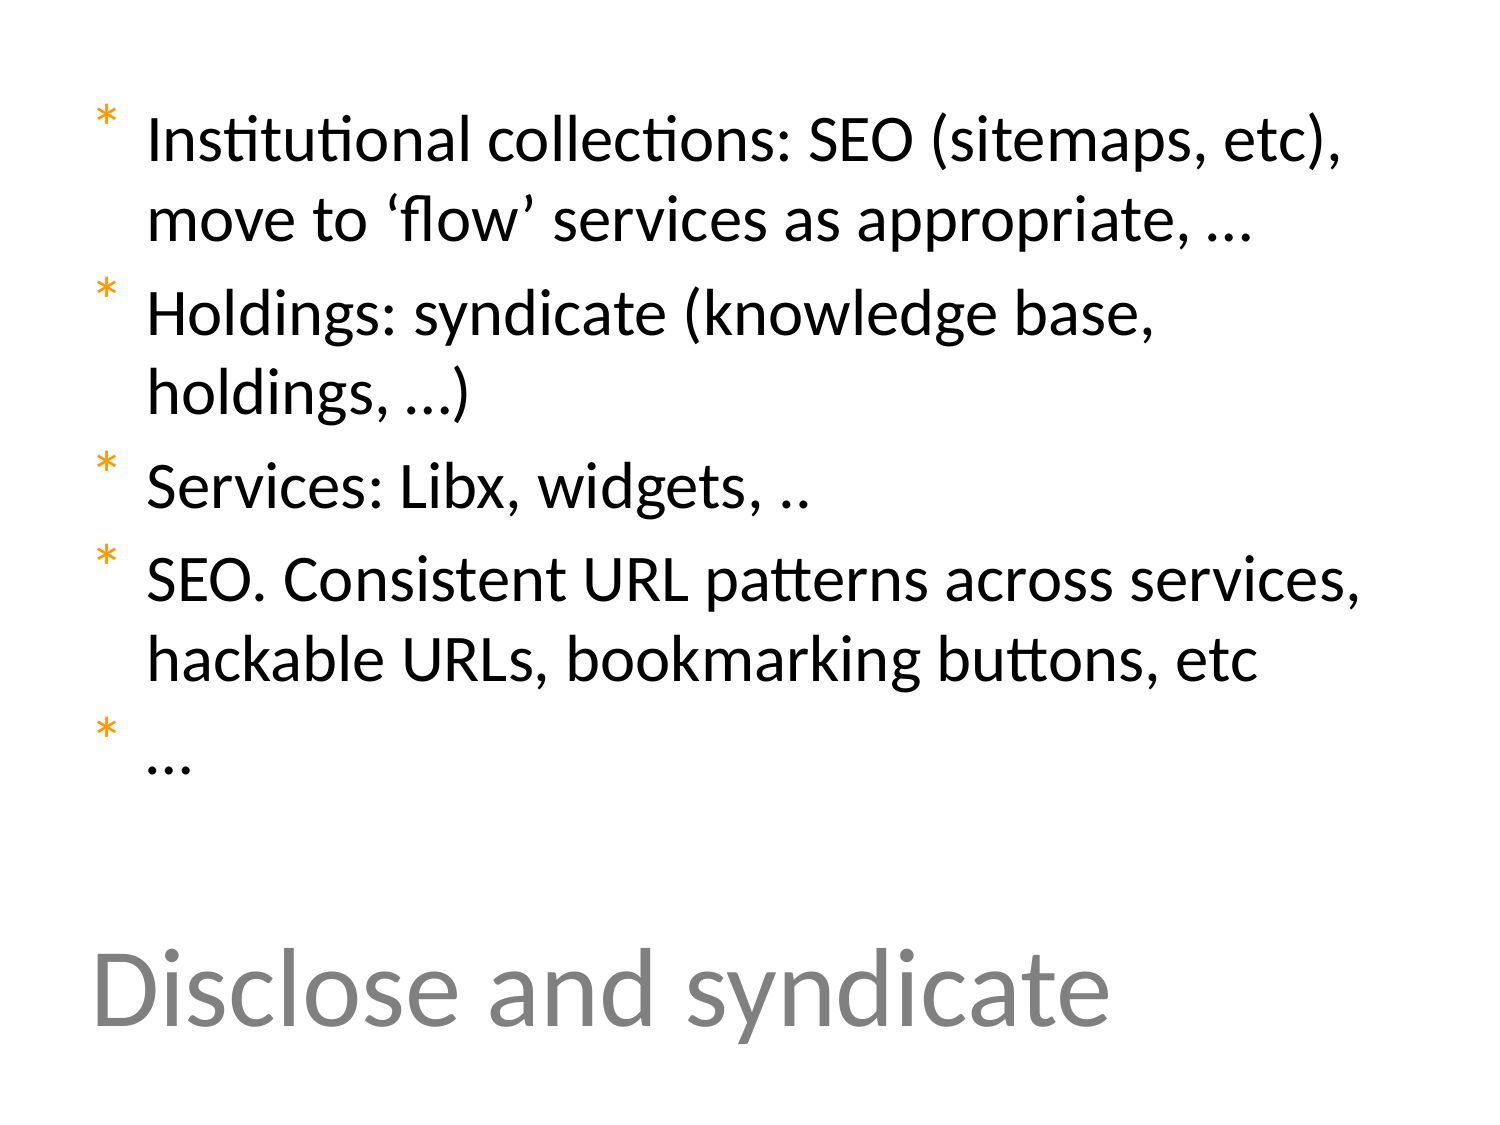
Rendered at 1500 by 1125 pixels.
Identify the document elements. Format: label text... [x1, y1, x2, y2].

list Institutional collections: SEO (sitemaps, etc), move to ‘flow’ services as appropriate, … Holdings: syndicate (knowledge base, holdings, …) Services: Libx, widgets, .. SEO. Consistent URL patterns across services, hackable URLs, bookmarking buttons, etc … [75, 87, 1425, 830]
title Disclose and syndicate [75, 887, 1425, 1075]
